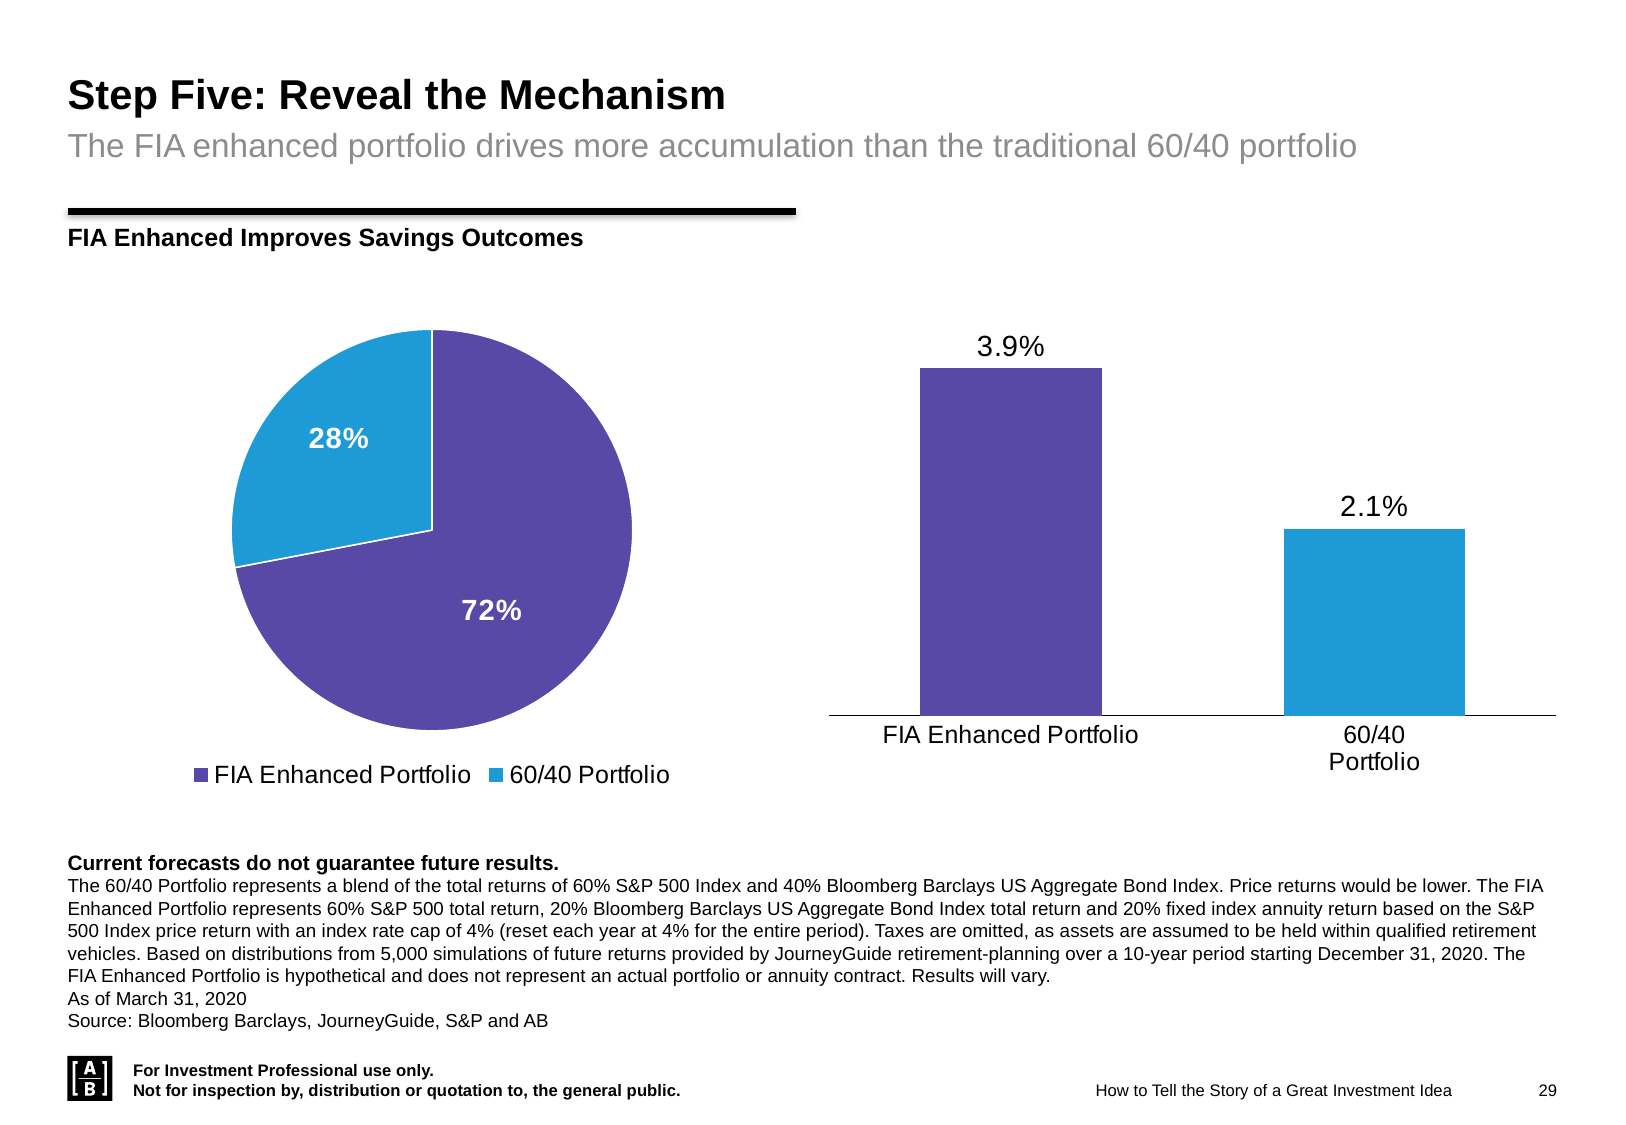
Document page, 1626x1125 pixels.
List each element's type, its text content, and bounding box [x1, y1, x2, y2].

chart [67, 314, 797, 795]
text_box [67, 211, 797, 296]
text_box Current forecasts do not guarantee future results. The 60/40 Portfolio represents a blend of the total returns of 60% S&P 500 Index and 40% Bloomberg Barclays US Aggregate Bond Index. Price returns would be lower. The FIA Enhanced Portfolio represents 60% S&P 500 total return, 20% Bloomberg Barclays US Aggregate Bond Index total return and 20% fixed index annuity return based on the S&P 500 Index price return with an index rate cap of 4% (reset each year at 4% for the entire period). Taxes are omitted, as assets are assumed to be held within qualified retirement vehicles. Based on distributions from 5,000 simulations of future returns provided by JourneyGuide retirement-planning over a 10-year period starting December 31, 2020. The FIA Enhanced Portfolio is hypothetical and does not represent an actual portfolio or annuity contract. Results will vary. As of March 31, 2020 Source: Bloomberg Barclays, JourneyGuide, S&P and AB [67, 849, 1557, 1032]
title The FIA enhanced portfolio drives more accumulation than the traditional 60/40 portfolio [67, 124, 1558, 228]
text_box Step Five: Reveal the Mechanism [67, 67, 1558, 118]
chart [828, 314, 1558, 795]
